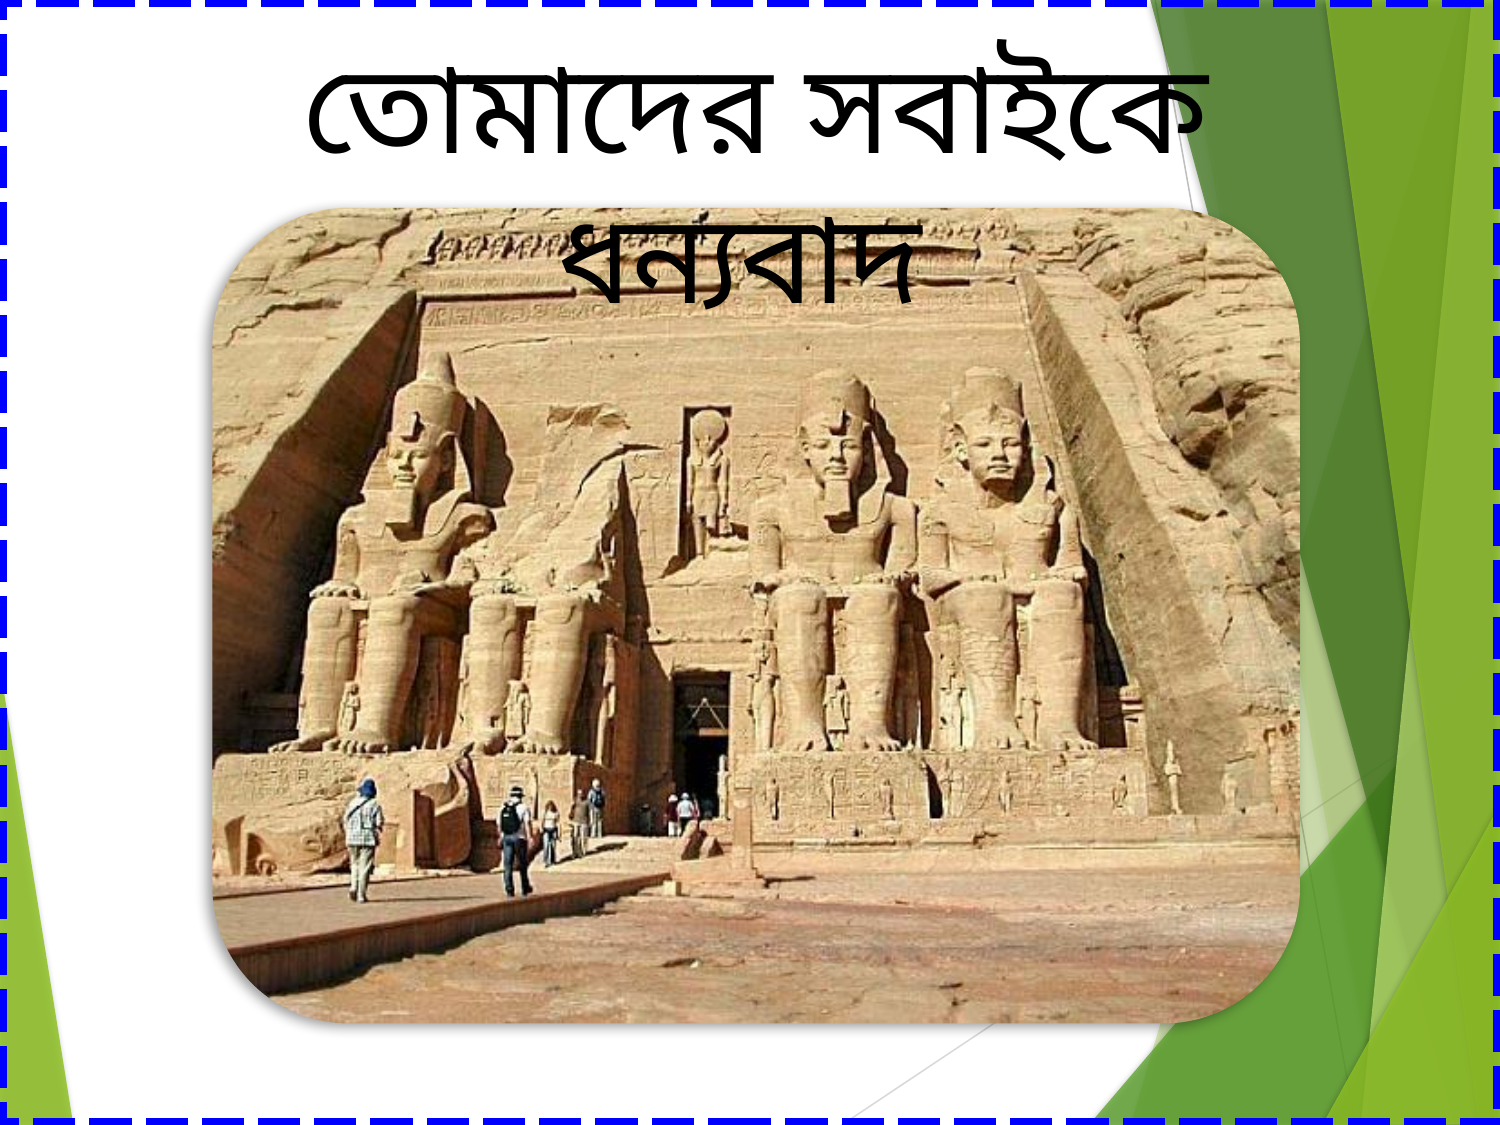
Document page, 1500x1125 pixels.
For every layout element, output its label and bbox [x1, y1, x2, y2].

text_box [0, 0, 1500, 1125]
picture [211, 207, 1301, 1024]
